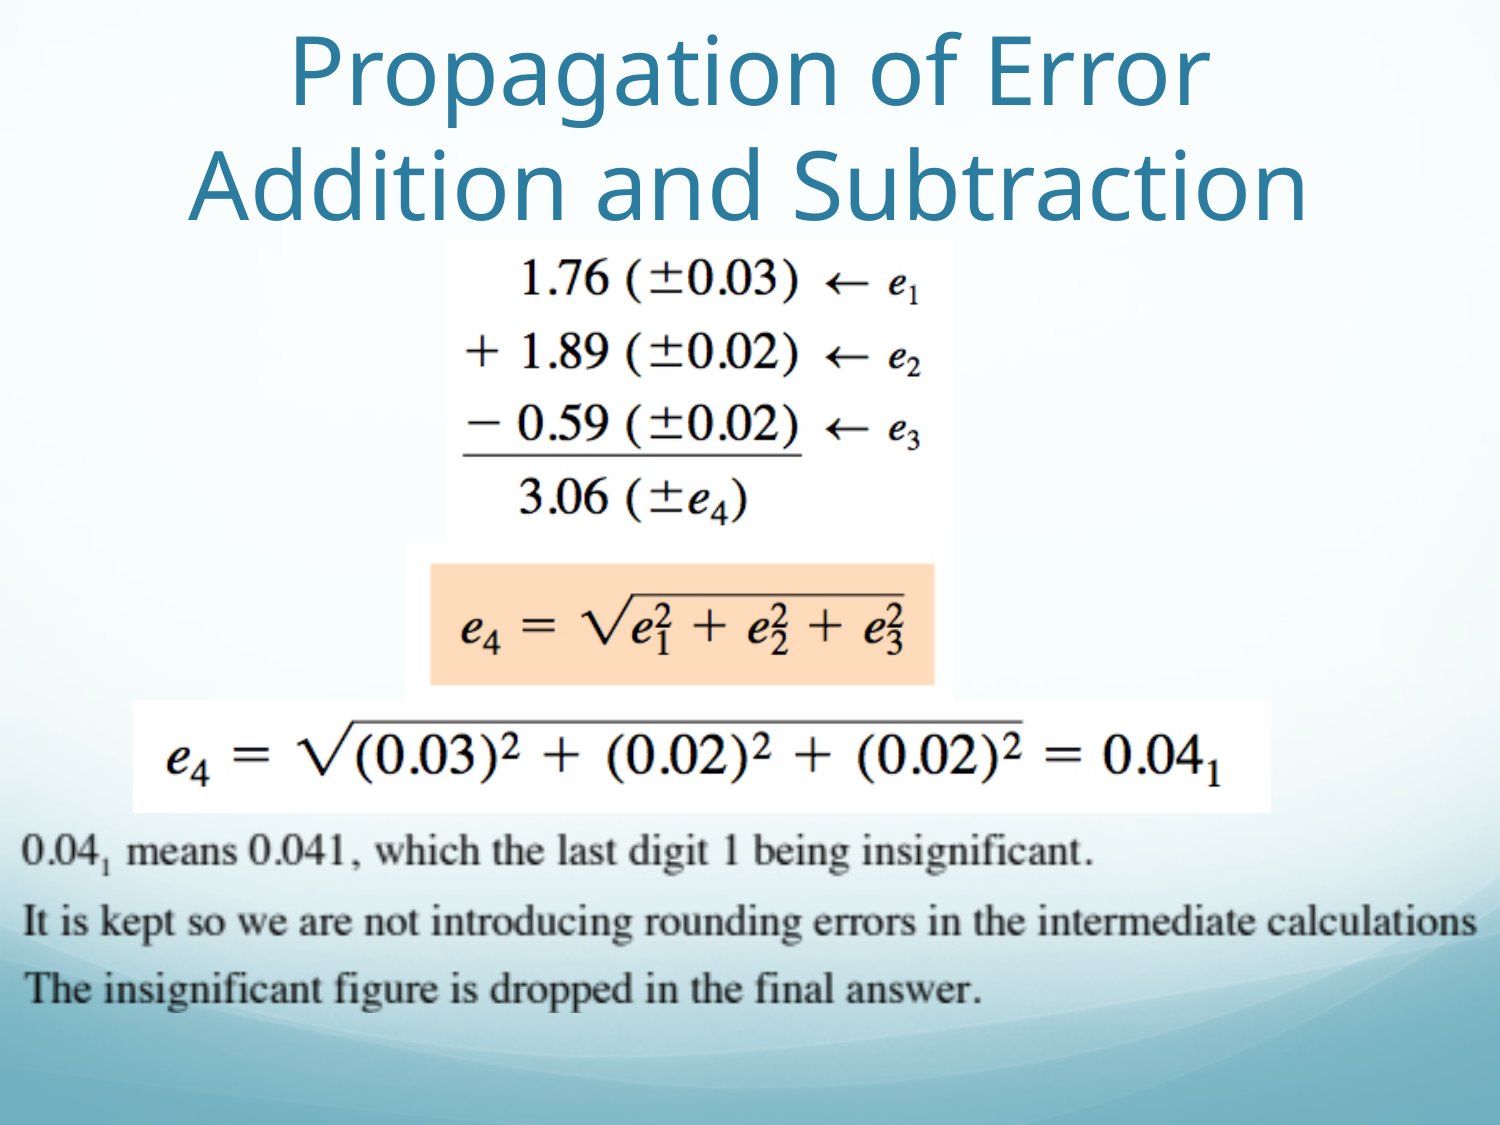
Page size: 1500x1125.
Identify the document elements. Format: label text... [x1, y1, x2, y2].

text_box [17, 829, 1481, 1013]
picture [132, 237, 1271, 814]
title Propagation of Error Addition and Subtraction [90, 35, 1410, 248]
